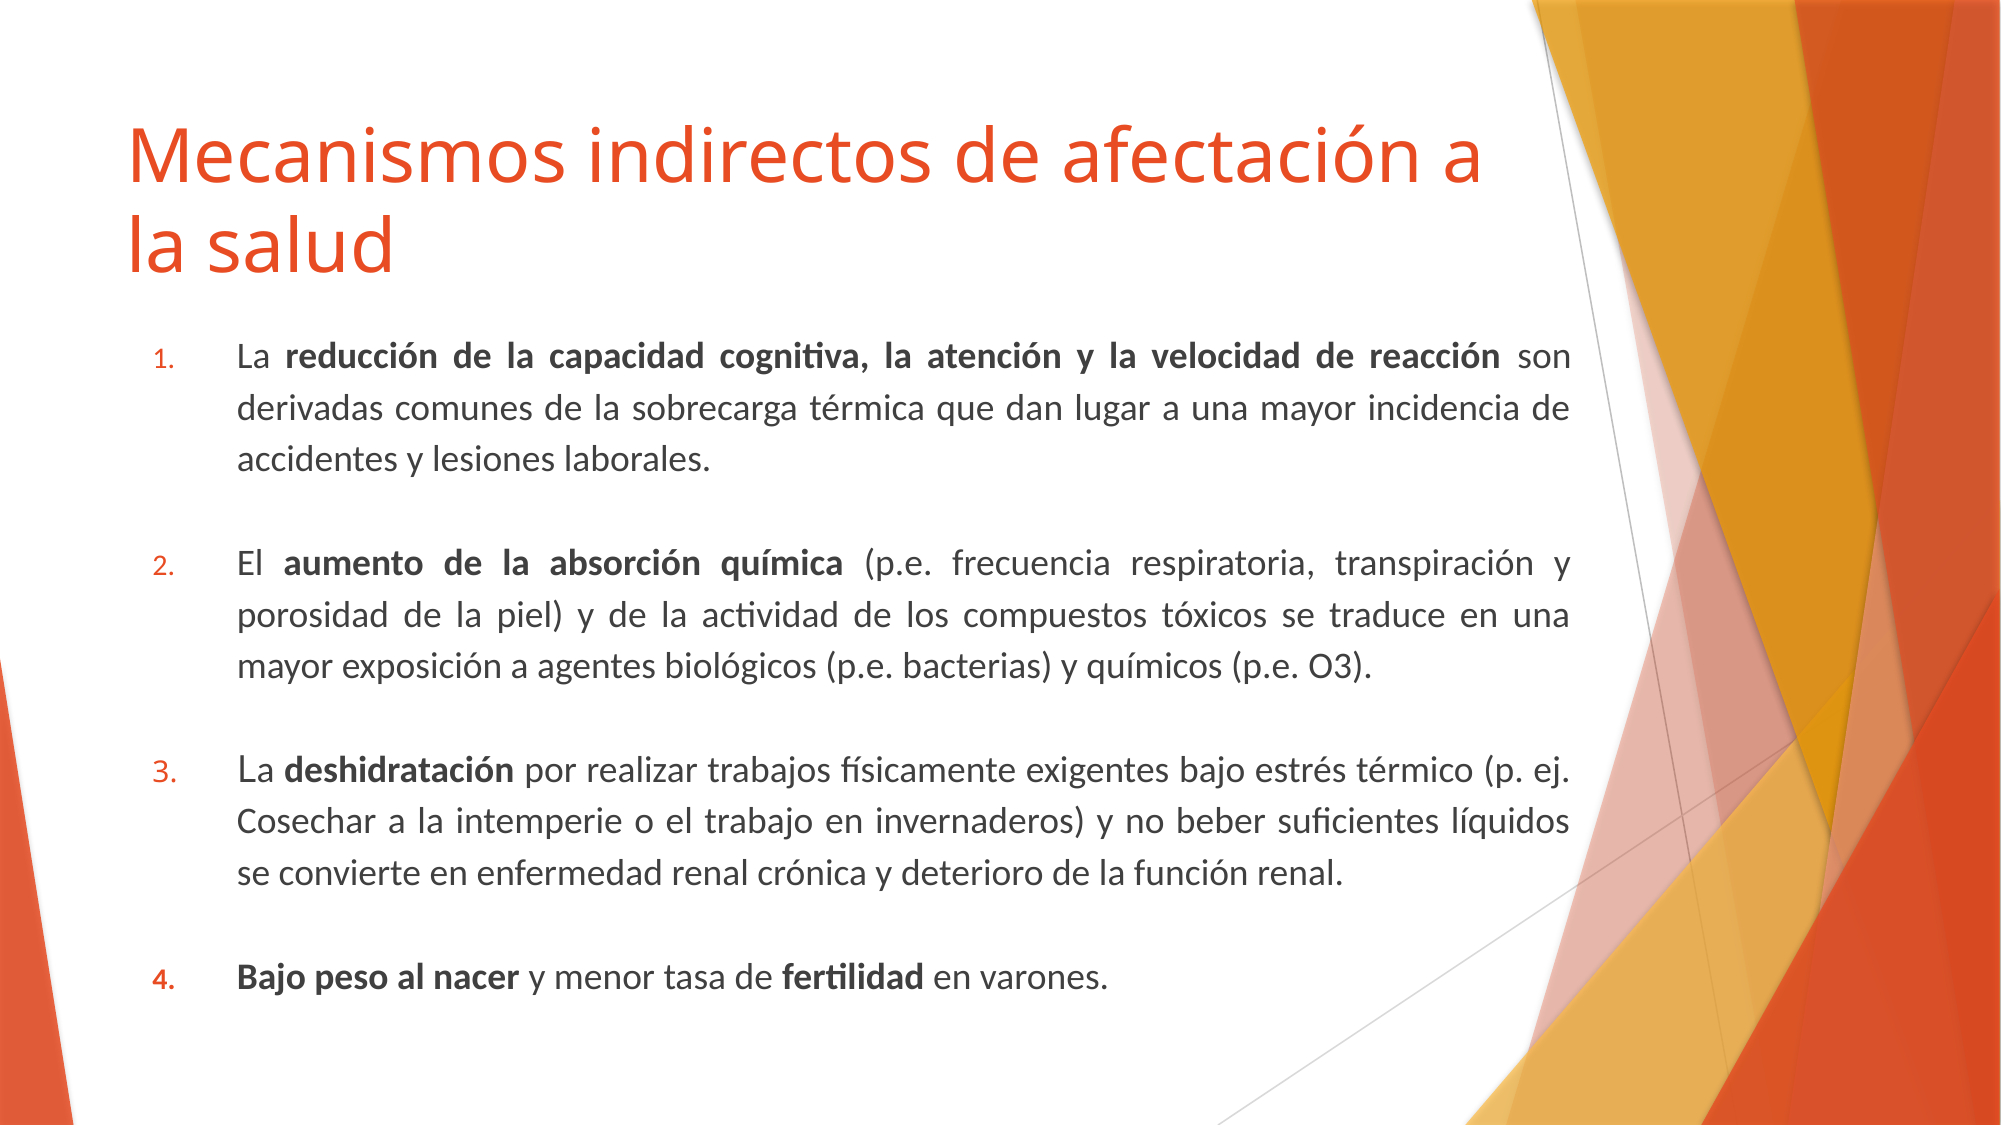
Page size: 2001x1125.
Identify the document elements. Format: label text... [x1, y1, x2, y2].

list La reducción de la capacidad cognitiva, la atención y la velocidad de reacción son derivadas comunes de la sobrecarga térmica que dan lugar a una mayor incidencia de accidentes y lesiones laborales. El aumento de la absorción química (p.e. frecuencia respiratoria, transpiración y porosidad de la piel) y de la actividad de los compuestos tóxicos se traduce en una mayor exposición a agentes biológicos (p.e. bacterias) y químicos (p.e. O3). La deshidratación por realizar trabajos físicamente exigentes bajo estrés térmico (p. ej. Cosechar a la intemperie o el trabajo en invernaderos) y no beber suficientes líquidos se convierte en enfermedad renal crónica y deterioro de la función renal. Bajo peso al nacer y menor tasa de fertilidad en varones. [137, 316, 1587, 1076]
title Mecanismos indirectos de afectación a la salud [111, 99, 1522, 317]
